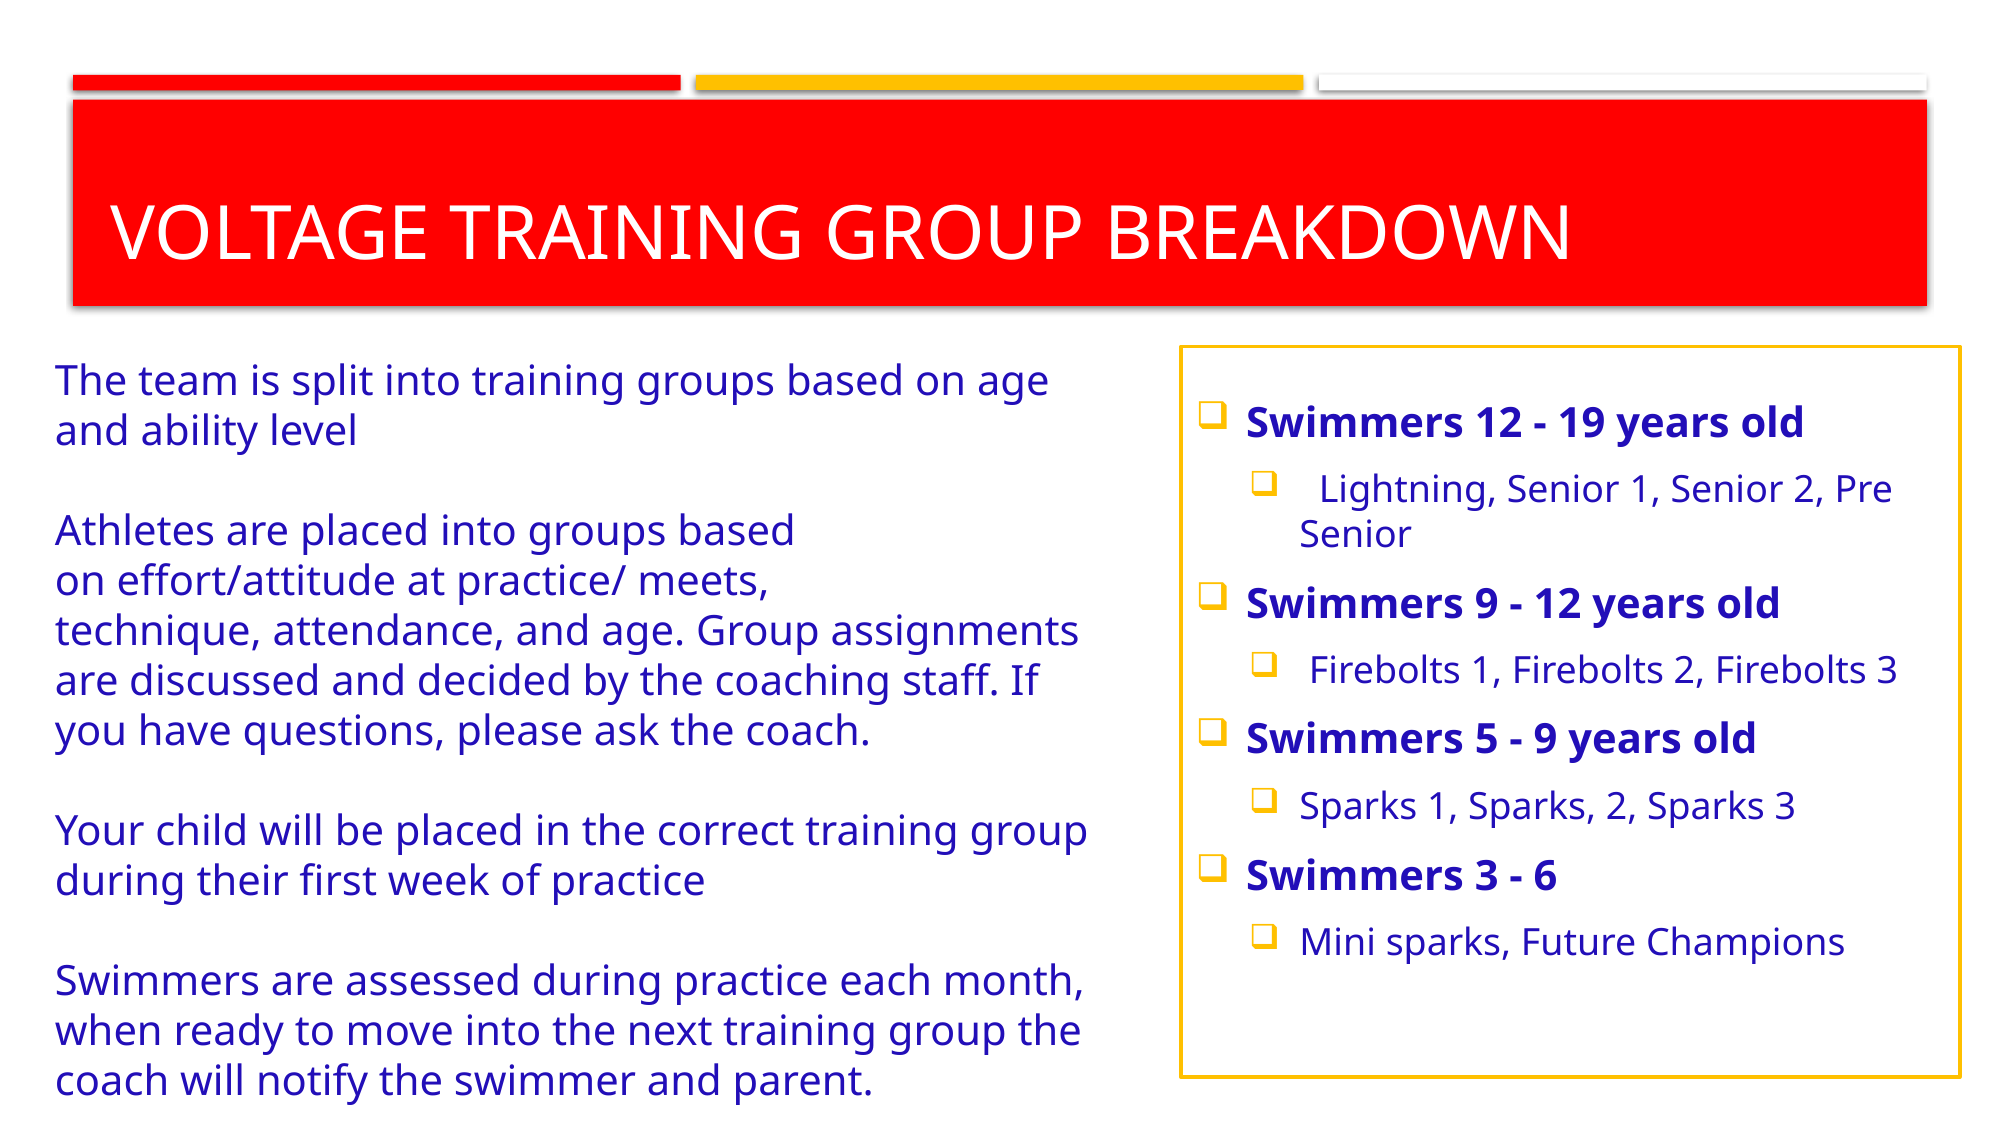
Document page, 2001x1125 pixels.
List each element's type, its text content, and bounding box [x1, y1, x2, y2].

text_box The team is split into training groups based on age and ability level Athletes are placed into groups based on effort/attitude at practice/ meets, technique, attendance, and age. Group assignments are discussed and decided by the coaching staff. If you have questions, please ask the coach. Your child will be placed in the correct training group during their first week of practice Swimmers are assessed during practice each month, when ready to move into the next training group the coach will notify the swimmer and parent. [40, 346, 1125, 1112]
title Voltage training group Breakdown [95, 119, 1905, 282]
list Swimmers 12 - 19 years old Lightning, Senior 1, Senior 2, Pre Senior Swimmers 9 - 12 years old Firebolts 1, Firebolts 2, Firebolts 3 Swimmers 5 - 9 years old Sparks 1, Sparks, 2, Sparks 3 Swimmers 3 - 6 Mini sparks, Future Champions [1179, 345, 1962, 1079]
